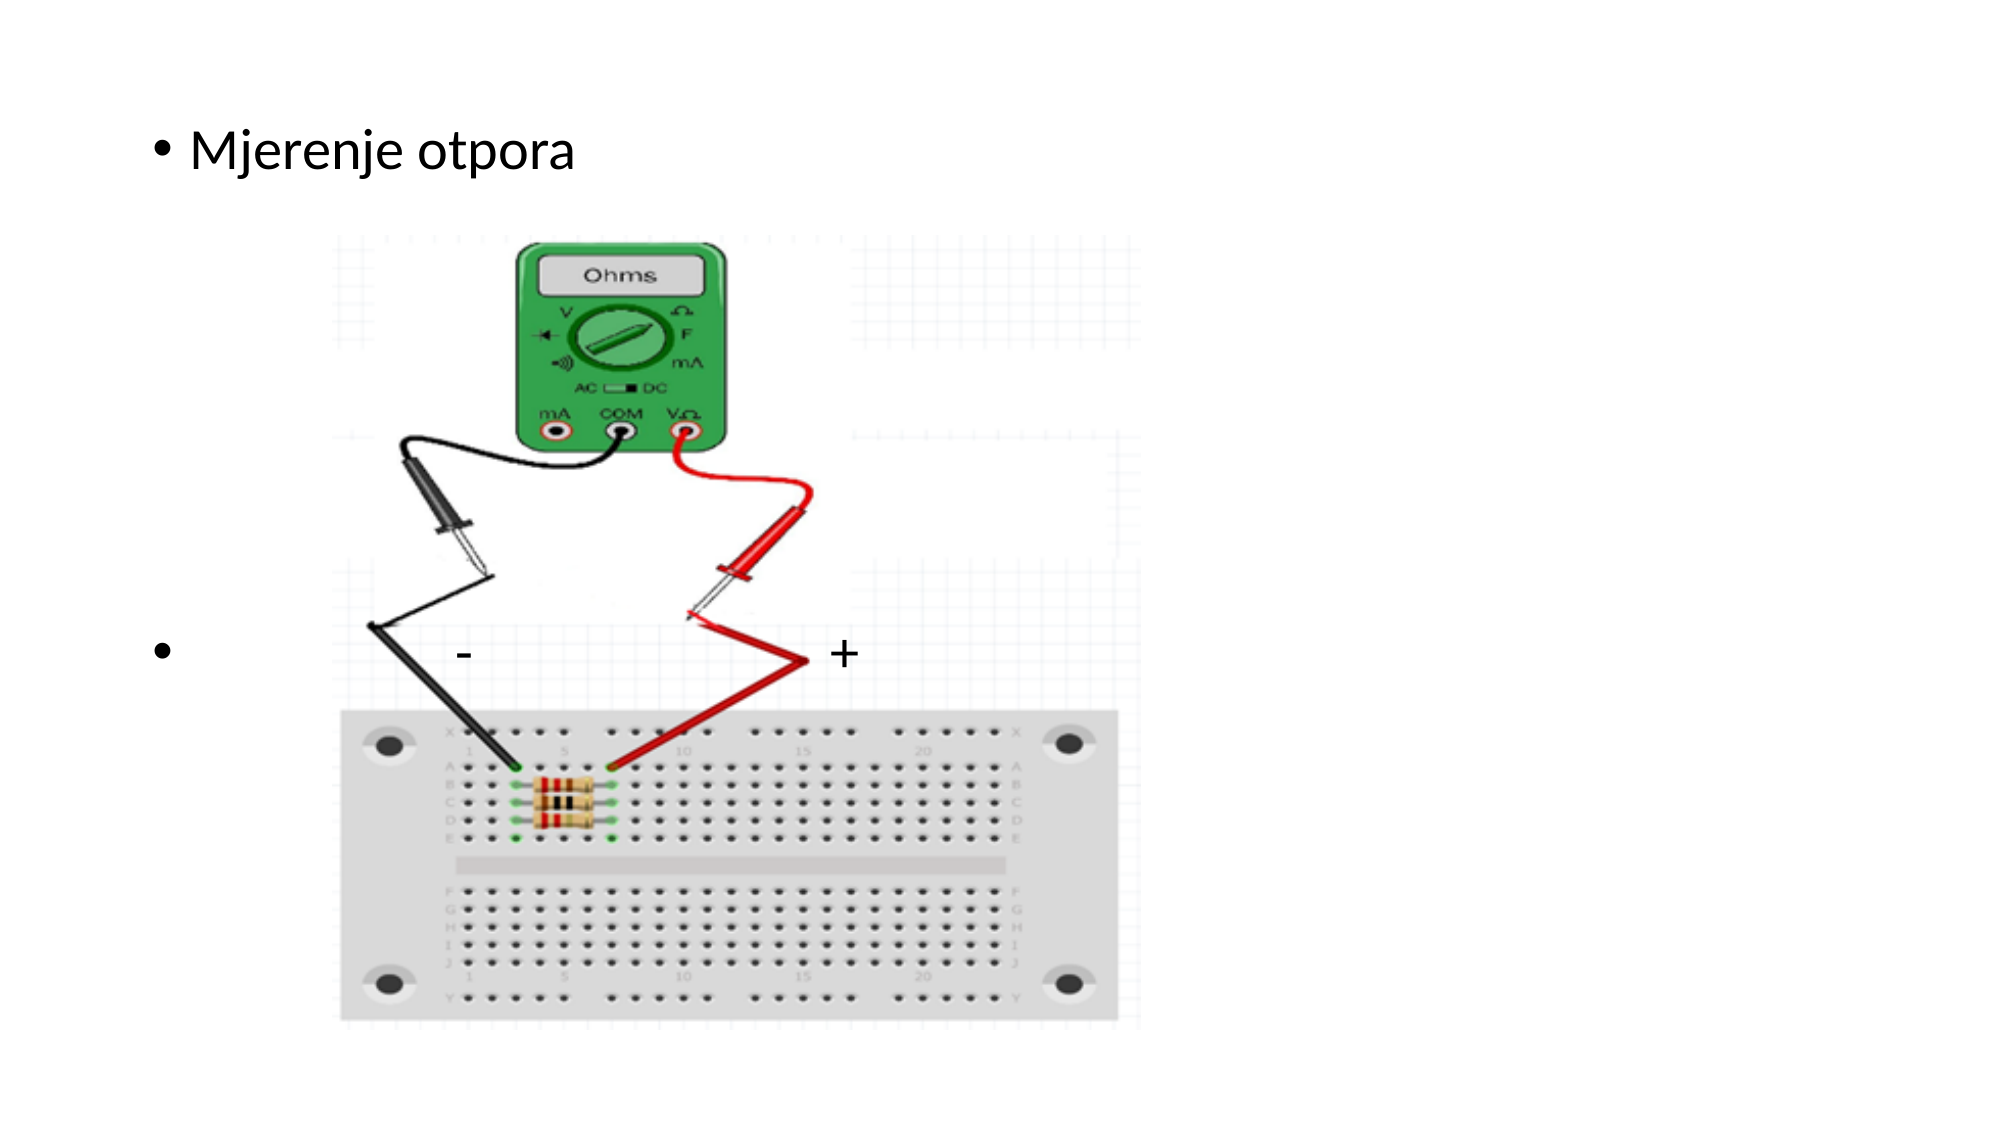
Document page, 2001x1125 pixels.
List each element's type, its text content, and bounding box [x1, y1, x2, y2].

picture [332, 235, 1141, 1030]
list Mjerenje otpora - + [137, 111, 1863, 1014]
